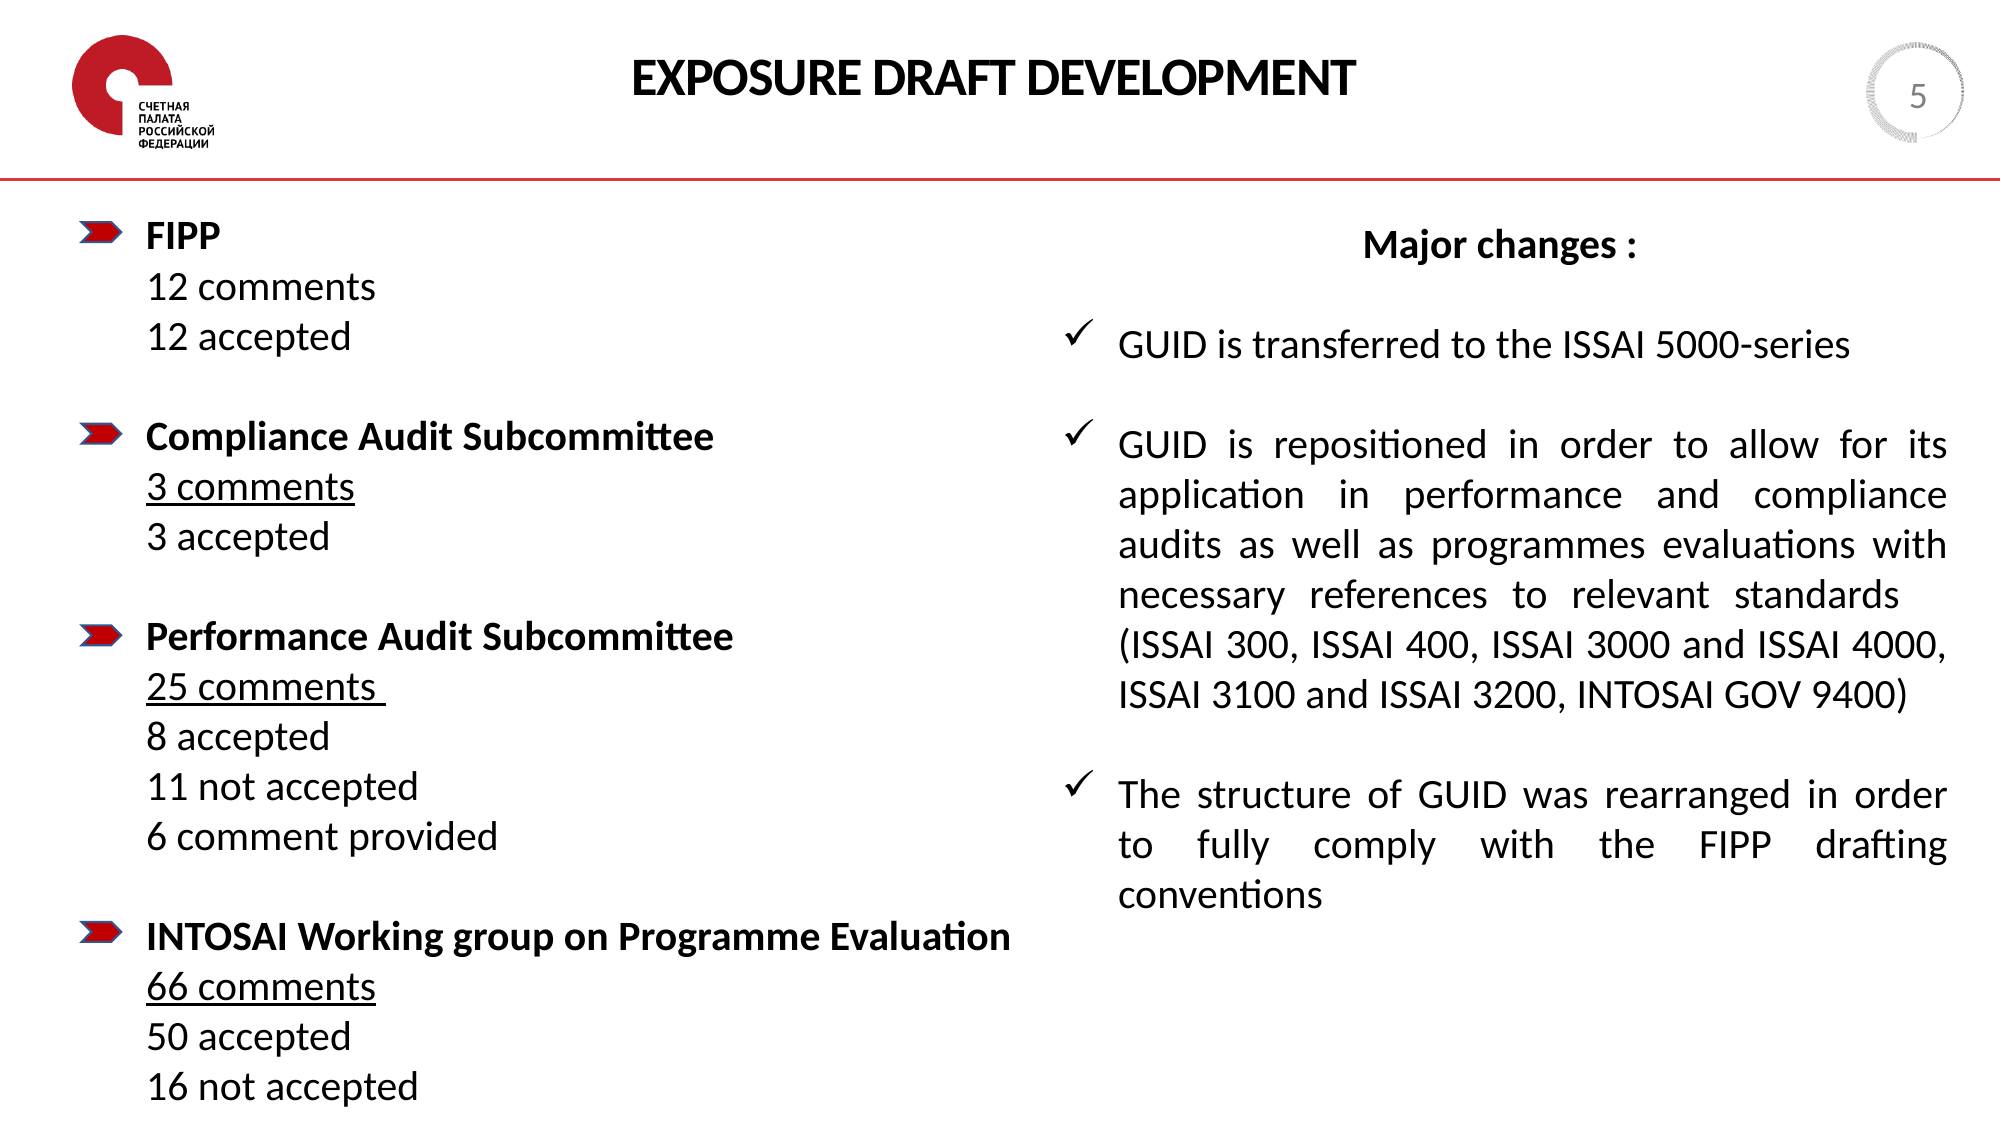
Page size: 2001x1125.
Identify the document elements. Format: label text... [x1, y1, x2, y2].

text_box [0, 35, 2000, 180]
text_box [79, 920, 123, 943]
text_box [79, 624, 123, 647]
text_box [79, 422, 123, 445]
text_box Major changes : GUID is transferred to the ISSAI 5000-series GUID is repositioned in order to allow for its application in performance and compliance audits as well as programmes evaluations with necessary references to relevant standards (ISSAI 300, ISSAI 400, ISSAI 3000 and ISSAI 4000, ISSAI 3100 and ISSAI 3200, INTOSAI GOV 9400) The structure of GUID was rearranged in order to fully comply with the FIPP drafting conventions [1047, 209, 1963, 925]
text_box [79, 221, 123, 244]
text_box FIPP 12 comments 12 accepted Compliance Audit Subcommittee 3 comments 3 accepted Performance Audit Subcommittee 25 comments 8 accepted 11 not accepted 6 comment provided INTOSAI Working group on Programme Evaluation 66 comments 50 accepted 16 not accepted [131, 201, 1048, 1117]
